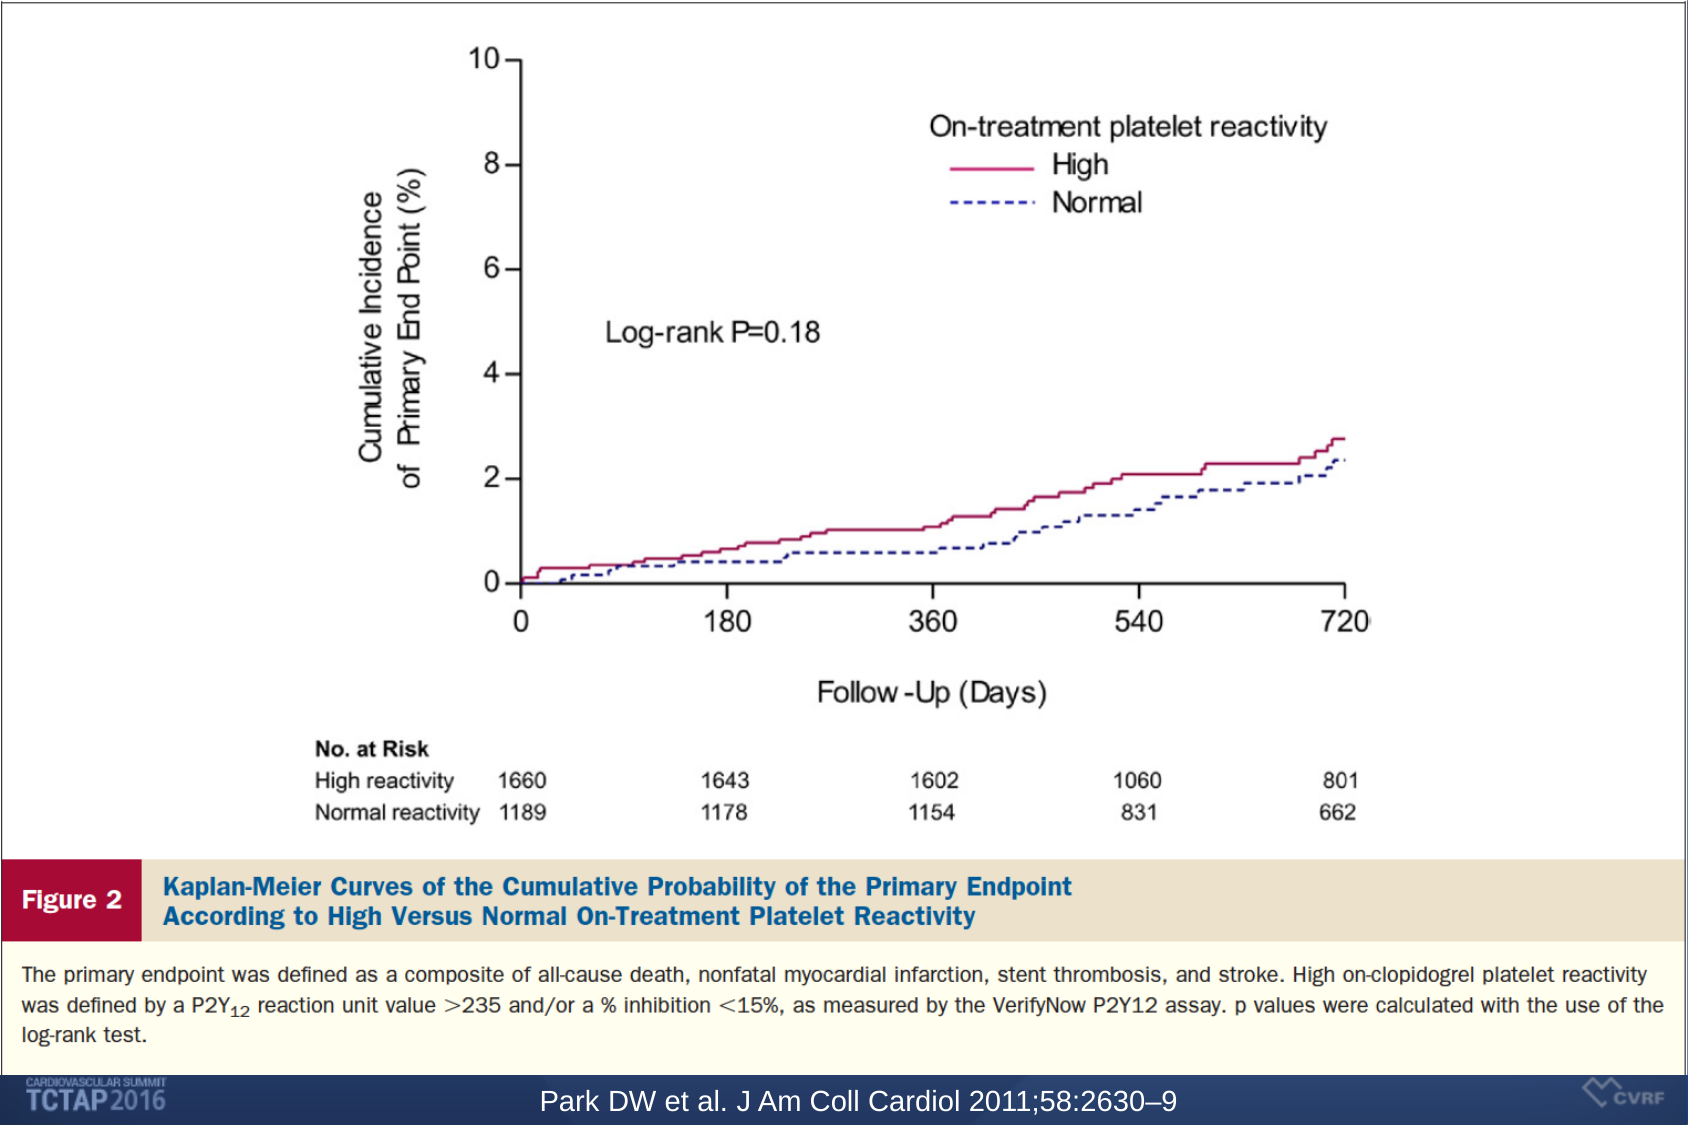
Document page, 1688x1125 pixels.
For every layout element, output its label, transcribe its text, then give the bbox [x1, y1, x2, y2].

picture [0, 0, 1688, 1125]
text_box Park DW et al. J Am Coll Cardiol 2011;58:2630–9 [524, 1082, 1194, 1125]
